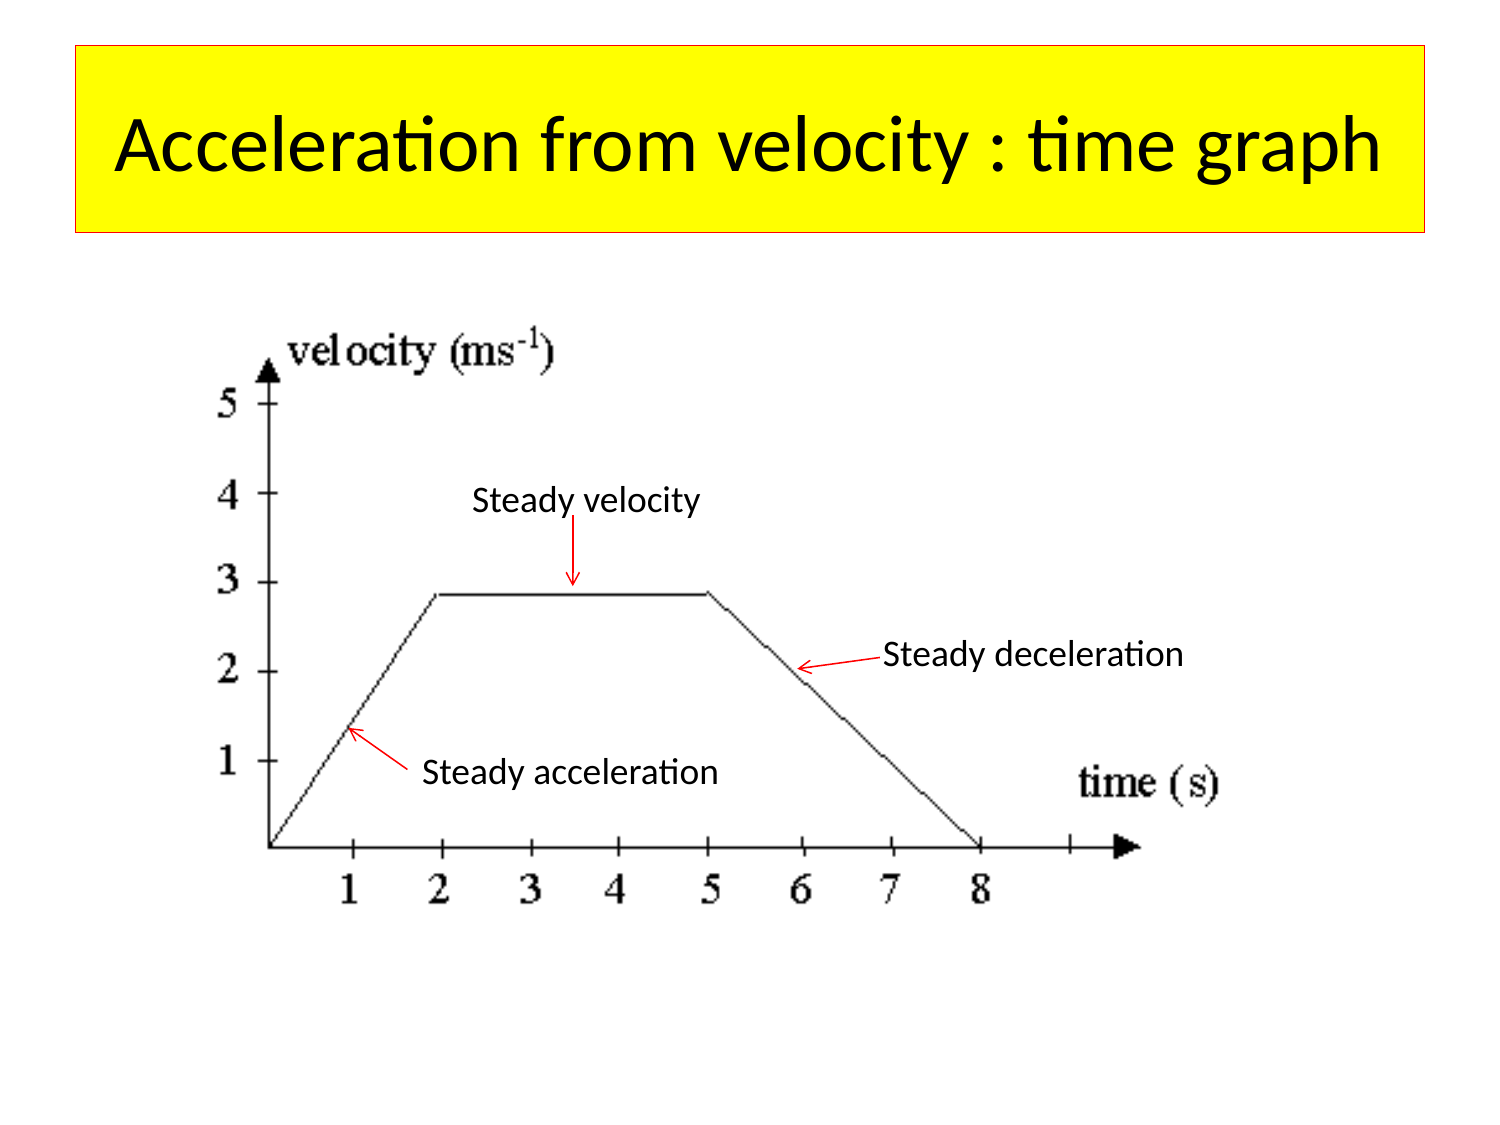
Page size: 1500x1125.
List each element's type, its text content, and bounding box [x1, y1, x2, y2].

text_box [796, 657, 881, 670]
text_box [348, 727, 408, 771]
picture [194, 314, 1273, 929]
title Acceleration from velocity : time graph [75, 45, 1425, 233]
